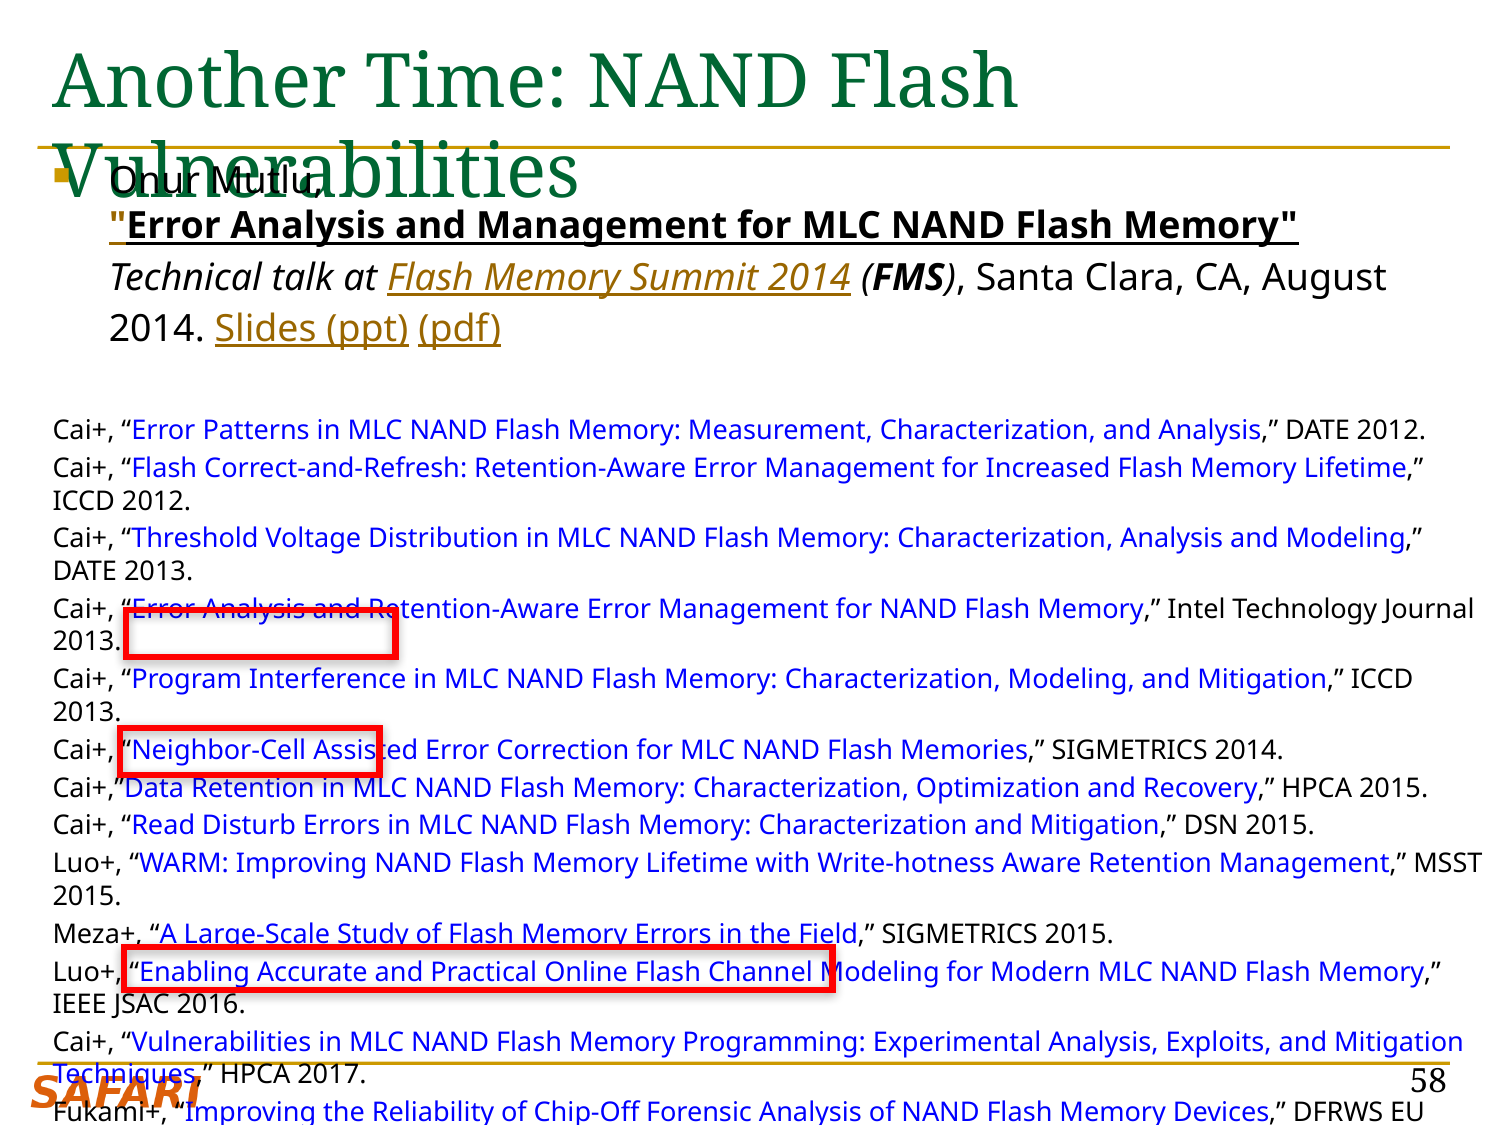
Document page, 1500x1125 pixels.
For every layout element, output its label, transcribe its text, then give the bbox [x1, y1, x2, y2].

text_box [126, 609, 396, 657]
text_box [123, 946, 833, 990]
text_box [119, 727, 380, 775]
picture [29, 1066, 207, 1118]
title Another Time: NAND Flash Vulnerabilities [37, 24, 1450, 149]
list Onur Mutlu, "Error Analysis and Management for MLC NAND Flash Memory" Technical talk at Flash Memory Summit 2014 (FMS), Santa Clara, CA, August 2014. Slides (ppt) (pdf) Cai+, “Error Patterns in MLC NAND Flash Memory: Measurement, Characterization, and Analysis,” DATE 2012. Cai+, “Flash Correct-and-Refresh: Retention-Aware Error Management for Increased Flash Memory Lifetime,” ICCD 2012. Cai+, “Threshold Voltage Distribution in MLC NAND Flash Memory: Characterization, Analysis and Modeling,” DATE 2013. Cai+, “Error Analysis and Retention-Aware Error Management for NAND Flash Memory,” Intel Technology Journal 2013. Cai+, “Program Interference in MLC NAND Flash Memory: Characterization, Modeling, and Mitigation,” ICCD 2013. Cai+, “Neighbor-Cell Assisted Error Correction for MLC NAND Flash Memories,” SIGMETRICS 2014. Cai+,”Data Retention in MLC NAND Flash Memory: Characterization, Optimization and Recovery,” HPCA 2015. Cai+, “Read Disturb Errors in MLC NAND Flash Memory: Characterization and Mitigation,” DSN 2015. Luo+, “WARM: Improving NAND Flash Memory Lifetime with Write-hotness Aware Retention Management,” MSST 2015. Meza+, “A Large-Scale Study of Flash Memory Errors in the Field,” SIGMETRICS 2015. Luo+, “Enabling Accurate and Practical Online Flash Channel Modeling for Modern MLC NAND Flash Memory,” IEEE JSAC 2016. Cai+, “Vulnerabilities in MLC NAND Flash Memory Programming: Experimental Analysis, Exploits, and Mitigation Techniques,” HPCA 2017. Fukami+, “Improving the Reliability of Chip-Off Forensic Analysis of NAND Flash Memory Devices,” DFRWS EU 2017. [37, 149, 1500, 1012]
slide_number 58 [1111, 1036, 1462, 1112]
